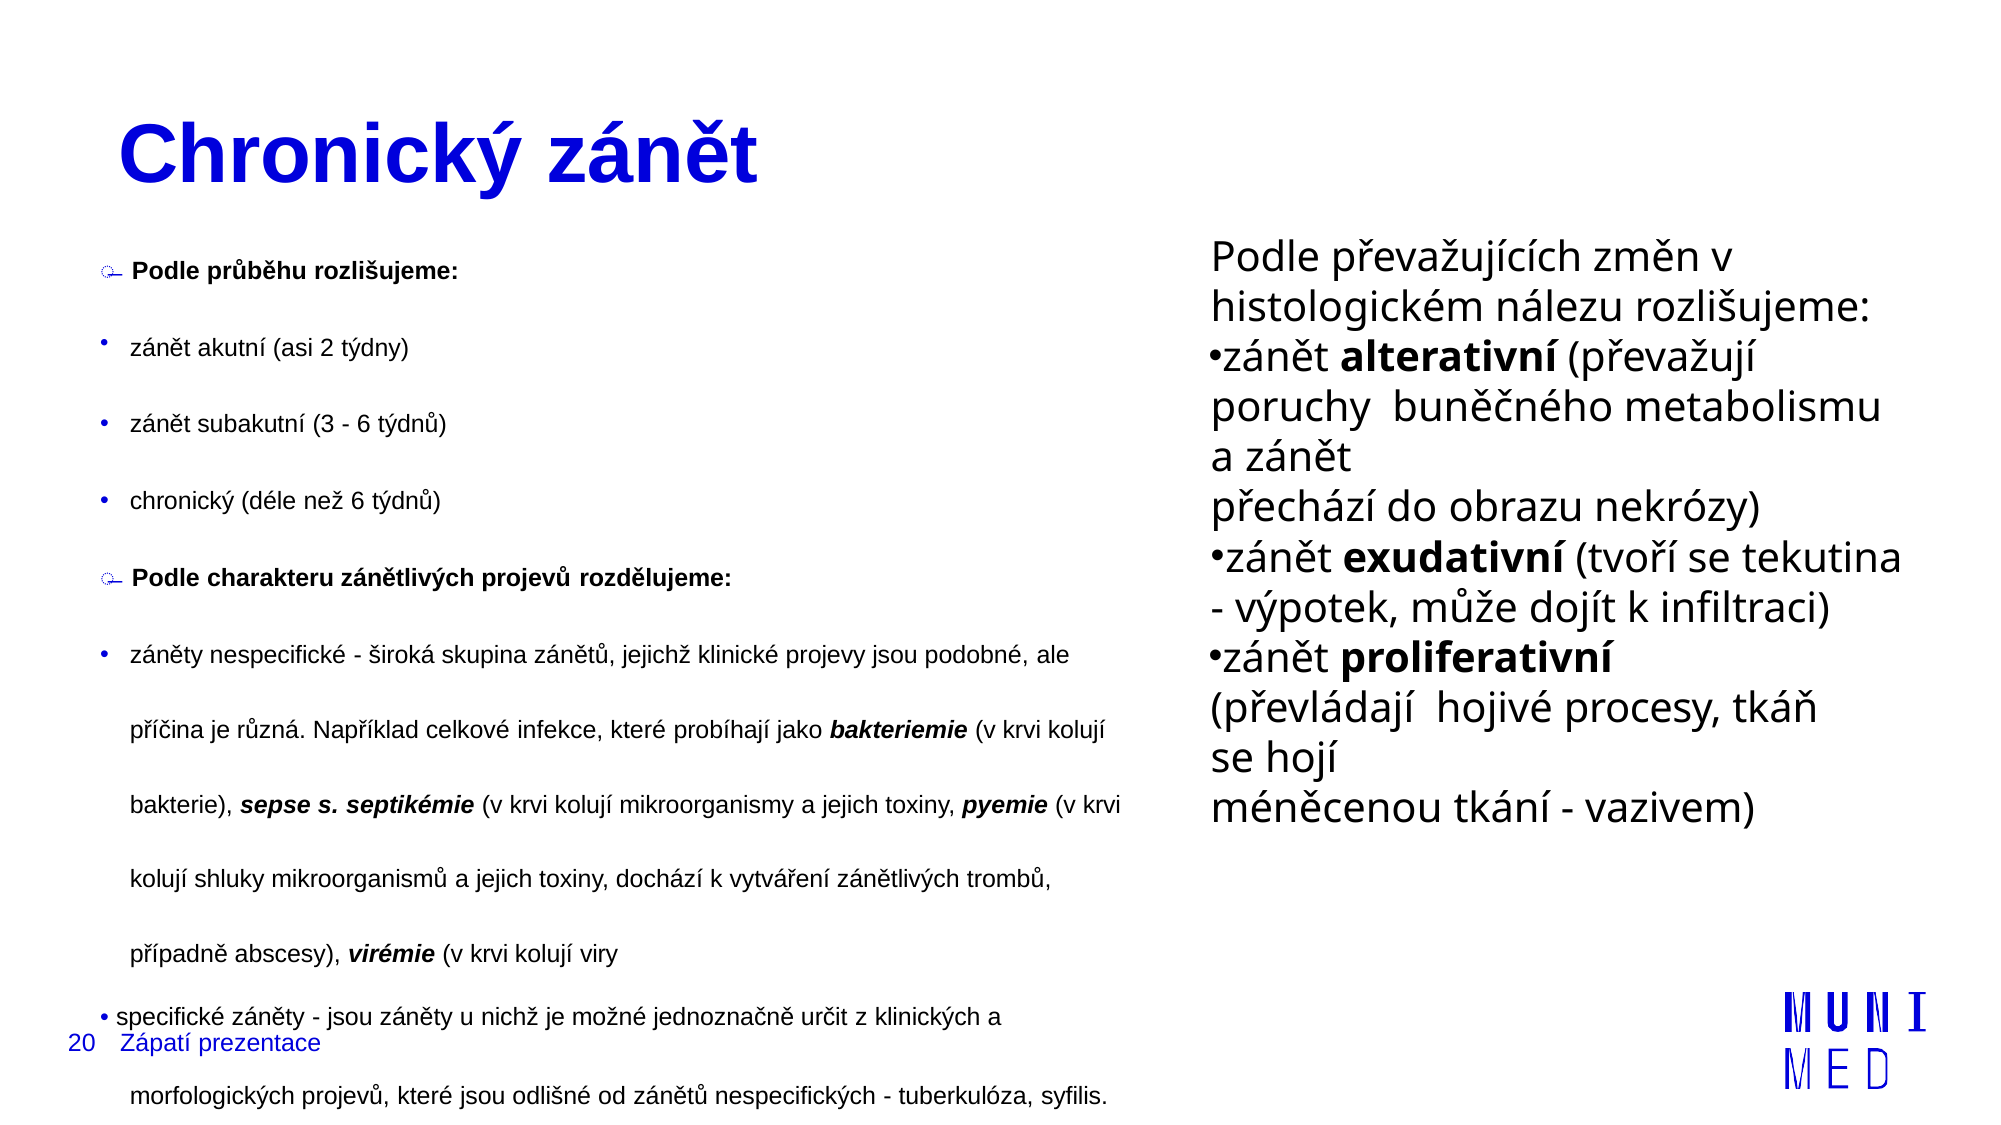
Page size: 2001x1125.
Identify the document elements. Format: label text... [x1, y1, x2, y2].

text_box • specifické záněty - jsou záněty u nichž je možné jednoznačně určit z klinických a 20 Zápatí prezentace [65, 1004, 1020, 1057]
picture [1785, 992, 1811, 1032]
picture [1867, 992, 1888, 1032]
picture [1827, 992, 1848, 1032]
picture [1785, 1048, 1810, 1089]
picture [1867, 1048, 1888, 1089]
text_box ̶ Podle průběhu rozlišujeme: zánět akutní (asi 2 týdny) zánět subakutní (3 - 6 týdnů) chronický (déle než 6 týdnů) ̶ Podle charakteru zánětlivých projevů rozdělujeme: záněty nespecifické - široká skupina zánětů, jejichž klinické projevy jsou podobné, ale příčina je různá. Například celkové infekce, které probíhají jako bakteriemie (v krvi kolují bakterie), sepse s. septikémie (v krvi kolují mikroorganismy a jejich toxiny, pyemie (v krvi kolují shluky mikroorganismů a jejich toxiny, dochází k vytváření zánětlivých trombů, případně abscesy), virémie (v krvi kolují viry [98, 252, 1129, 968]
text_box Podle převažujících změn v histologickém nálezu rozlišujeme: zánět alterativní (převažují poruchy buněčného metabolismu a zánět přechází do obrazu nekrózy) zánět exudativní (tvoří se tekutina - výpotek, může dojít k infiltraci) zánět proliferativní (převládají hojivé procesy, tkáň se hojí méněcenou tkání - vazivem) [1208, 227, 1910, 831]
title Chronický zánět [116, 97, 764, 252]
text_box morfologických projevů, které jsou odlišné od zánětů nespecifických - tuberkulóza, syfilis. [127, 1079, 1113, 1110]
